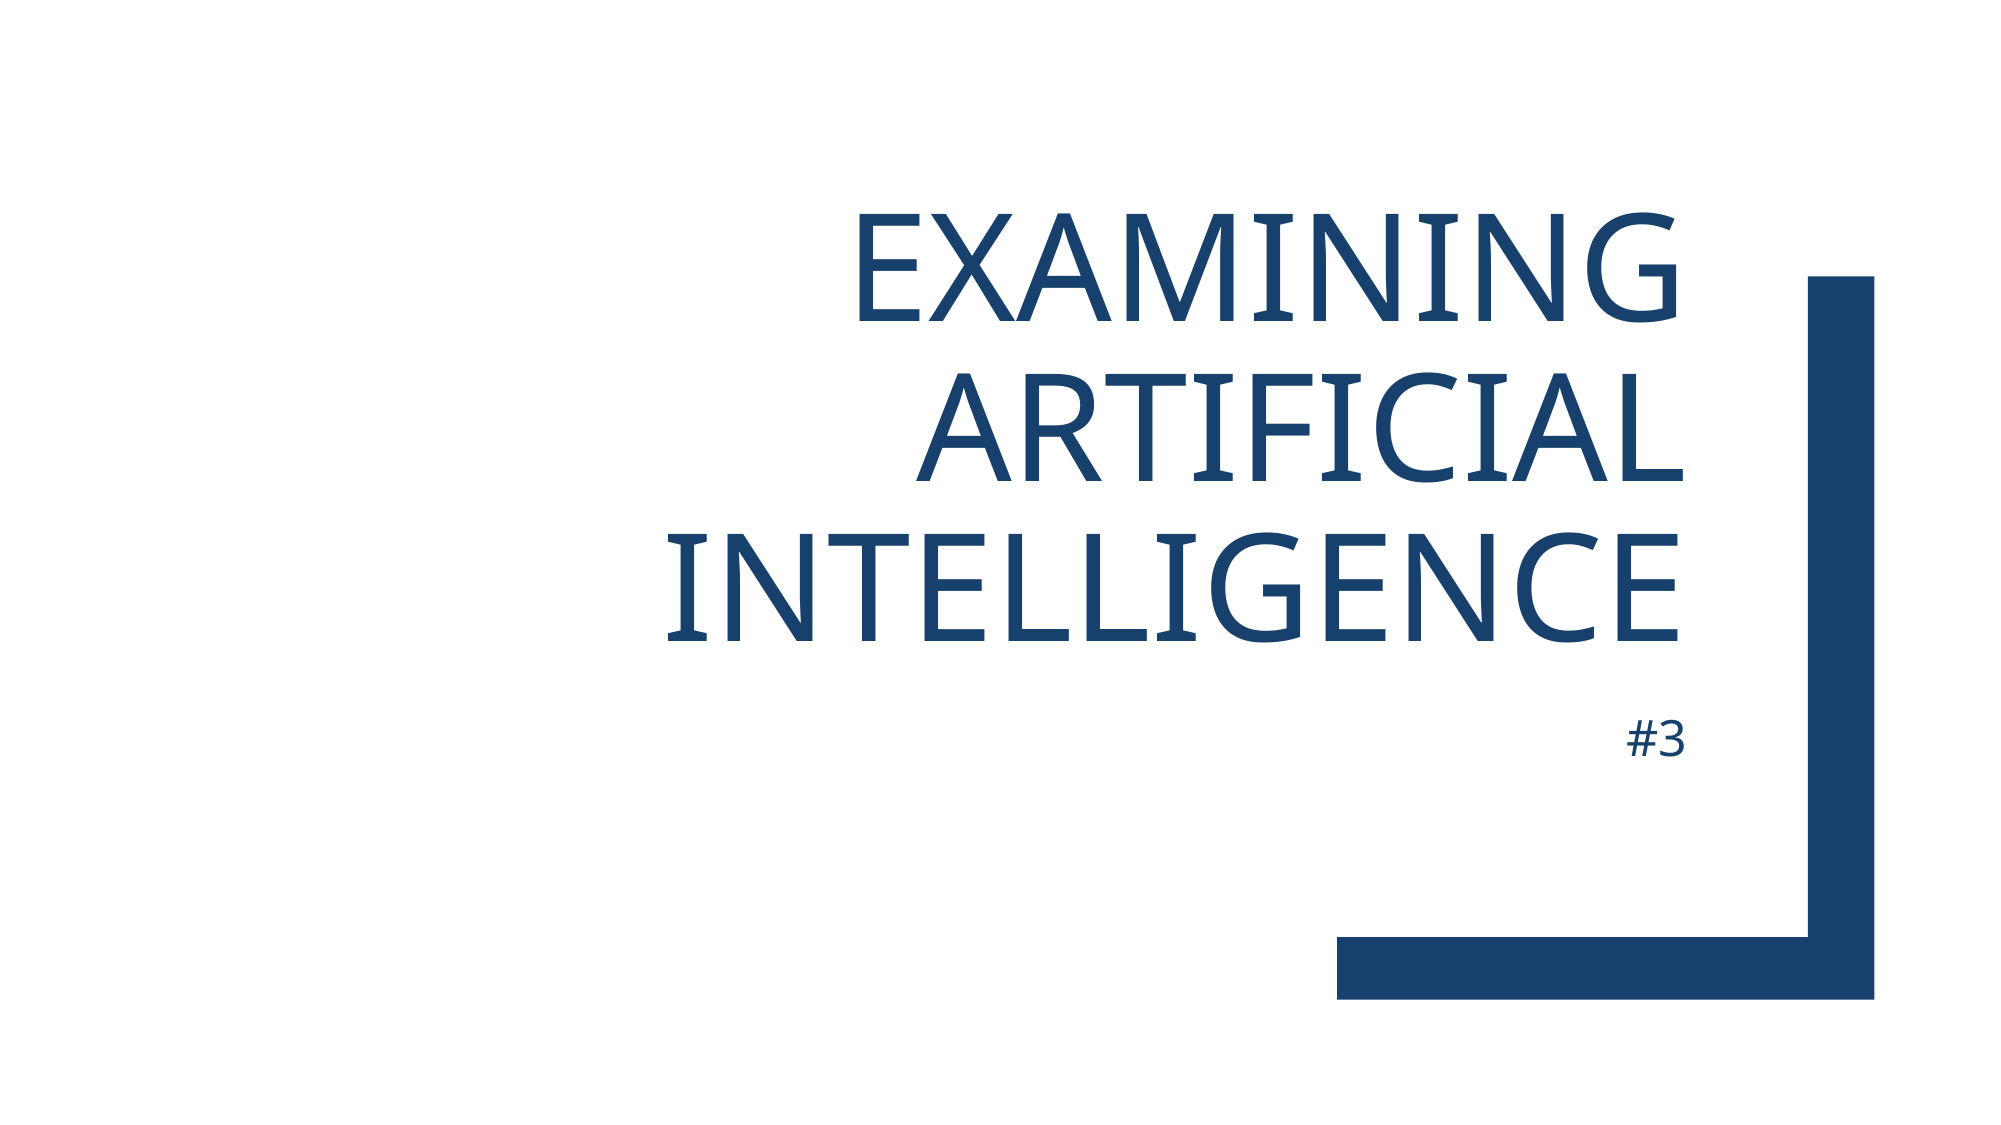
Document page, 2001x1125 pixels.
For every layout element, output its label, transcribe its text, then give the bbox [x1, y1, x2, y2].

title Examining Artificial Intelligence [125, 213, 1703, 682]
list #3 [125, 691, 1703, 880]
